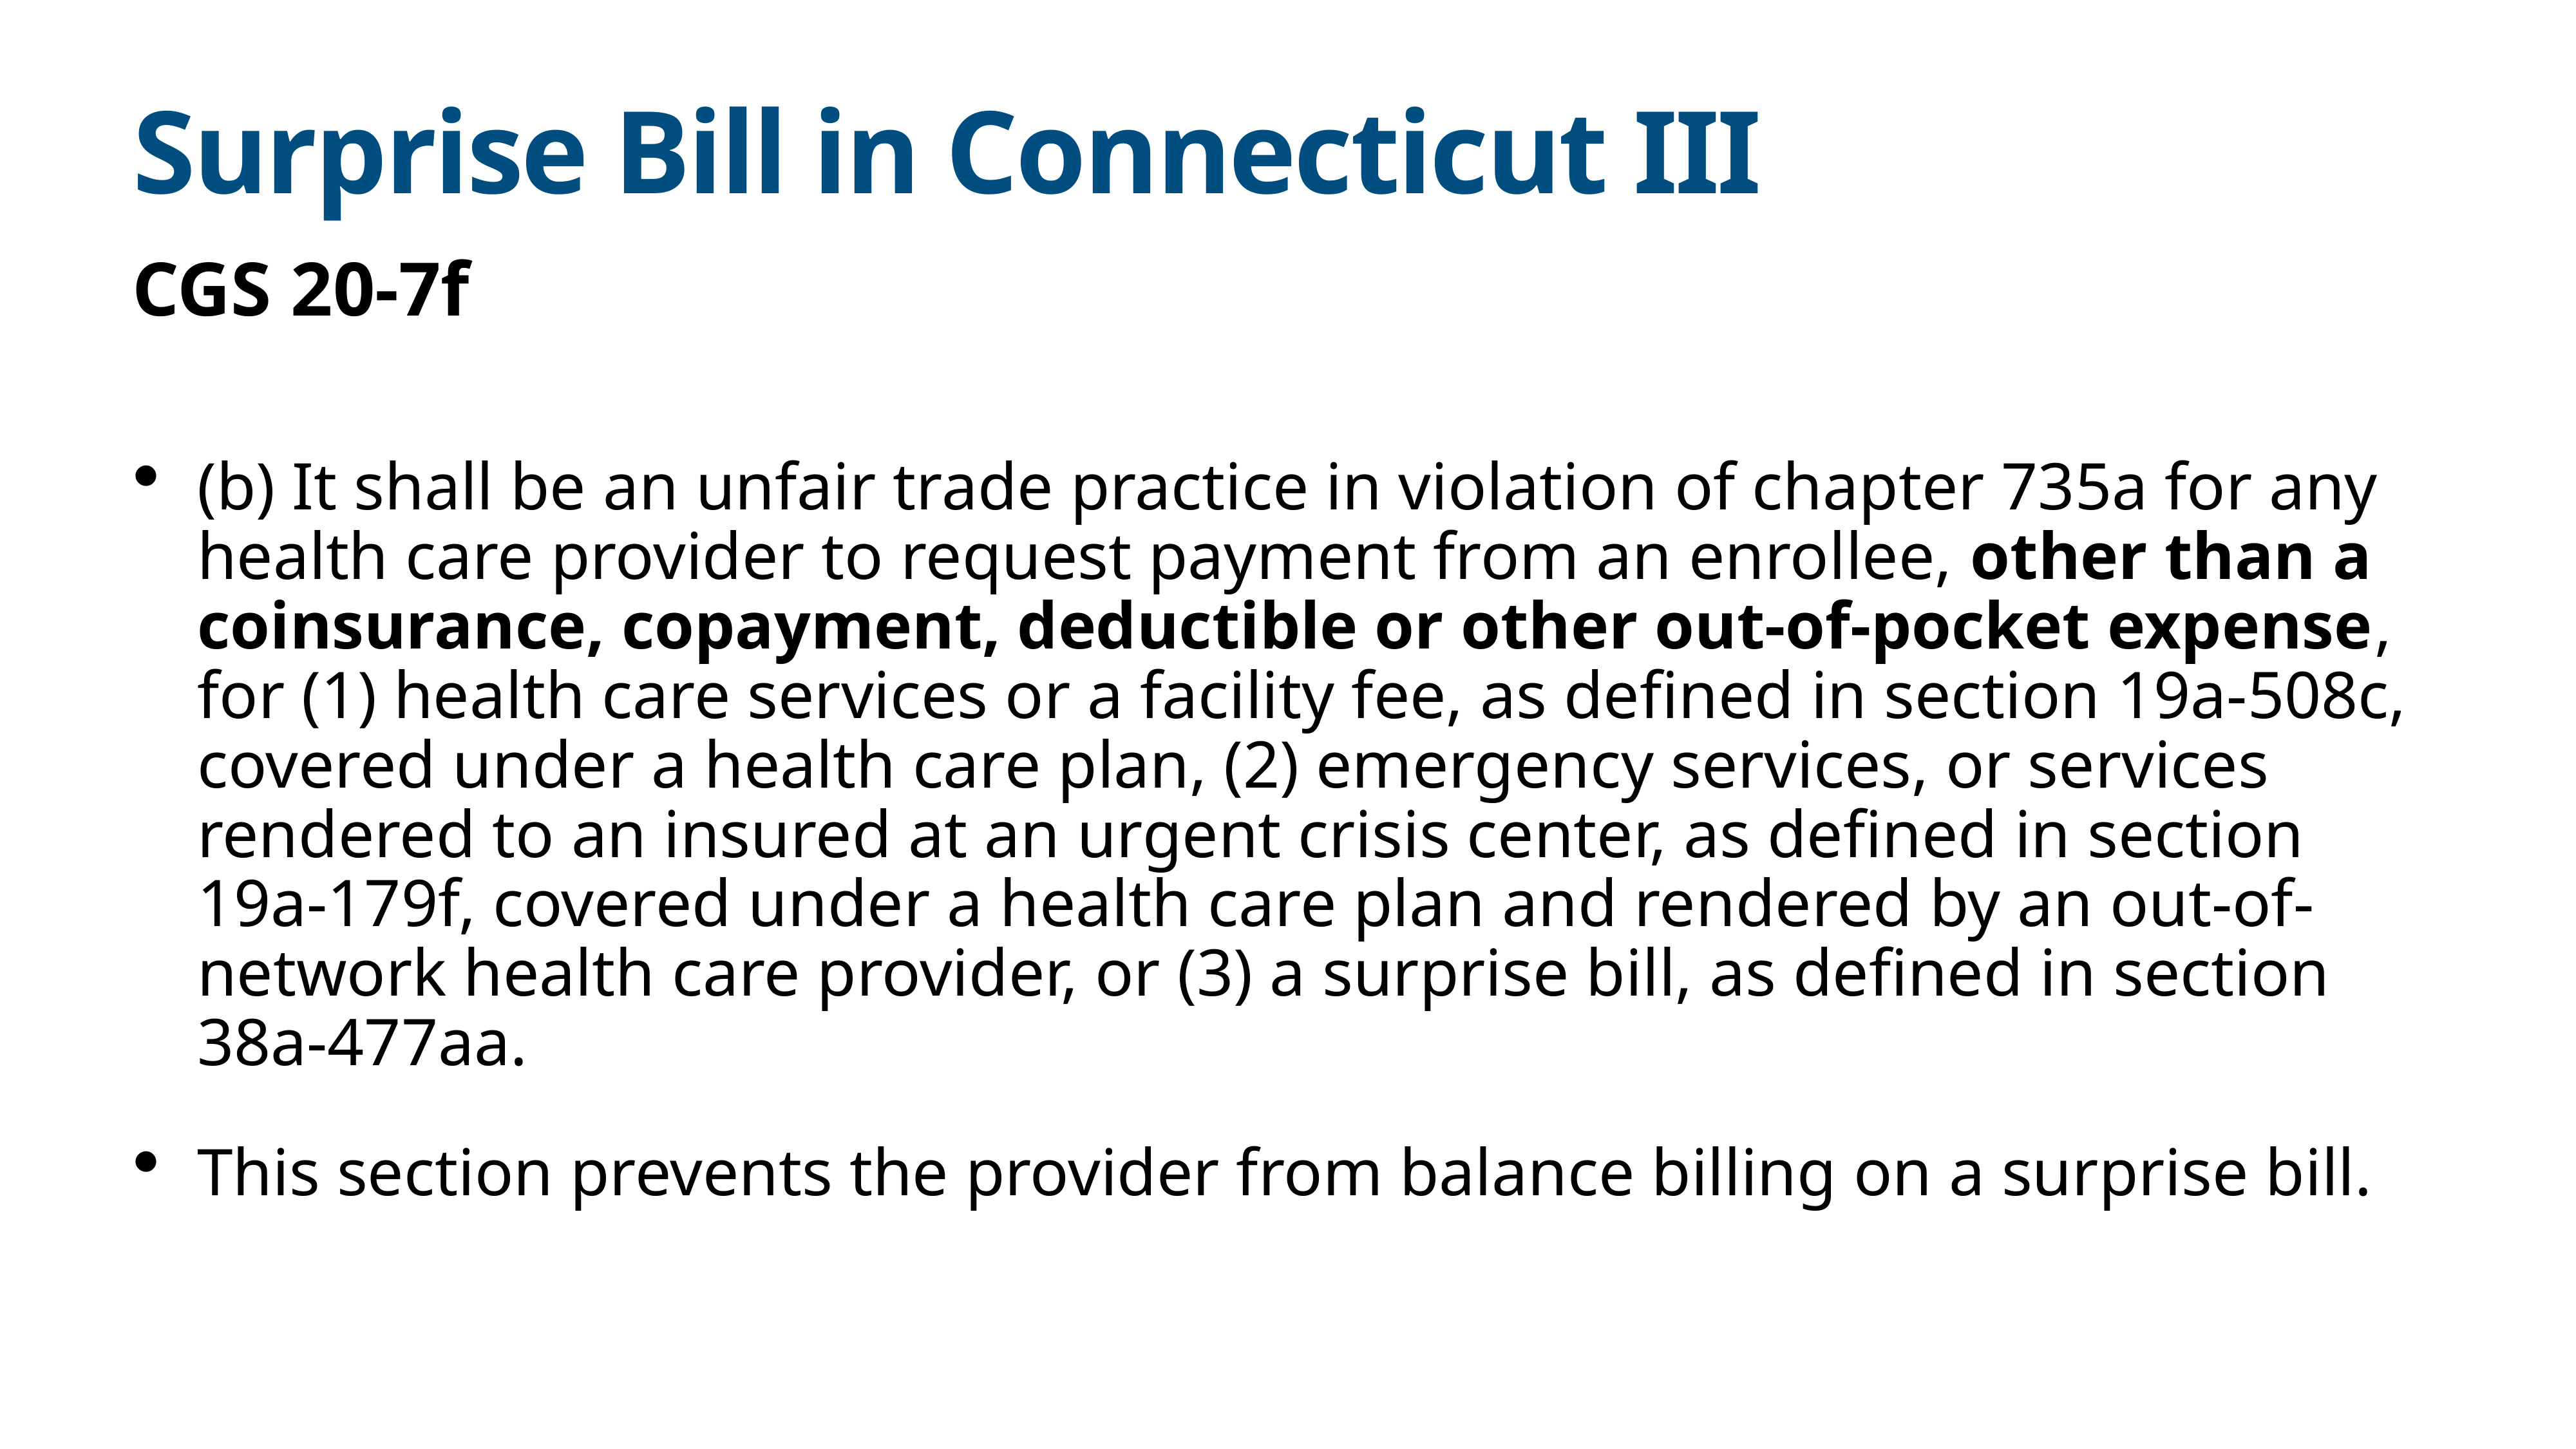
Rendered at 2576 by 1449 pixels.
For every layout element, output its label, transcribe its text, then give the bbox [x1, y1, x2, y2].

list (b) It shall be an unfair trade practice in violation of chapter 735a for any health care provider to request payment from an enrollee, other than a coinsurance, copayment, deductible or other out-of-pocket expense, for (1) health care services or a facility fee, as defined in section 19a-508c, covered under a health care plan, (2) emergency services, or services rendered to an insured at an urgent crisis center, as defined in section 19a-179f, covered under a health care plan and rendered by an out-of-network health care provider, or (3) a surprise bill, as defined in section 38a-477aa. This section prevents the provider from balance billing on a surprise bill. [127, 448, 2449, 1321]
list CGS 20-7f [127, 236, 2449, 337]
title Surprise Bill in Connecticut III [127, 100, 2449, 236]
